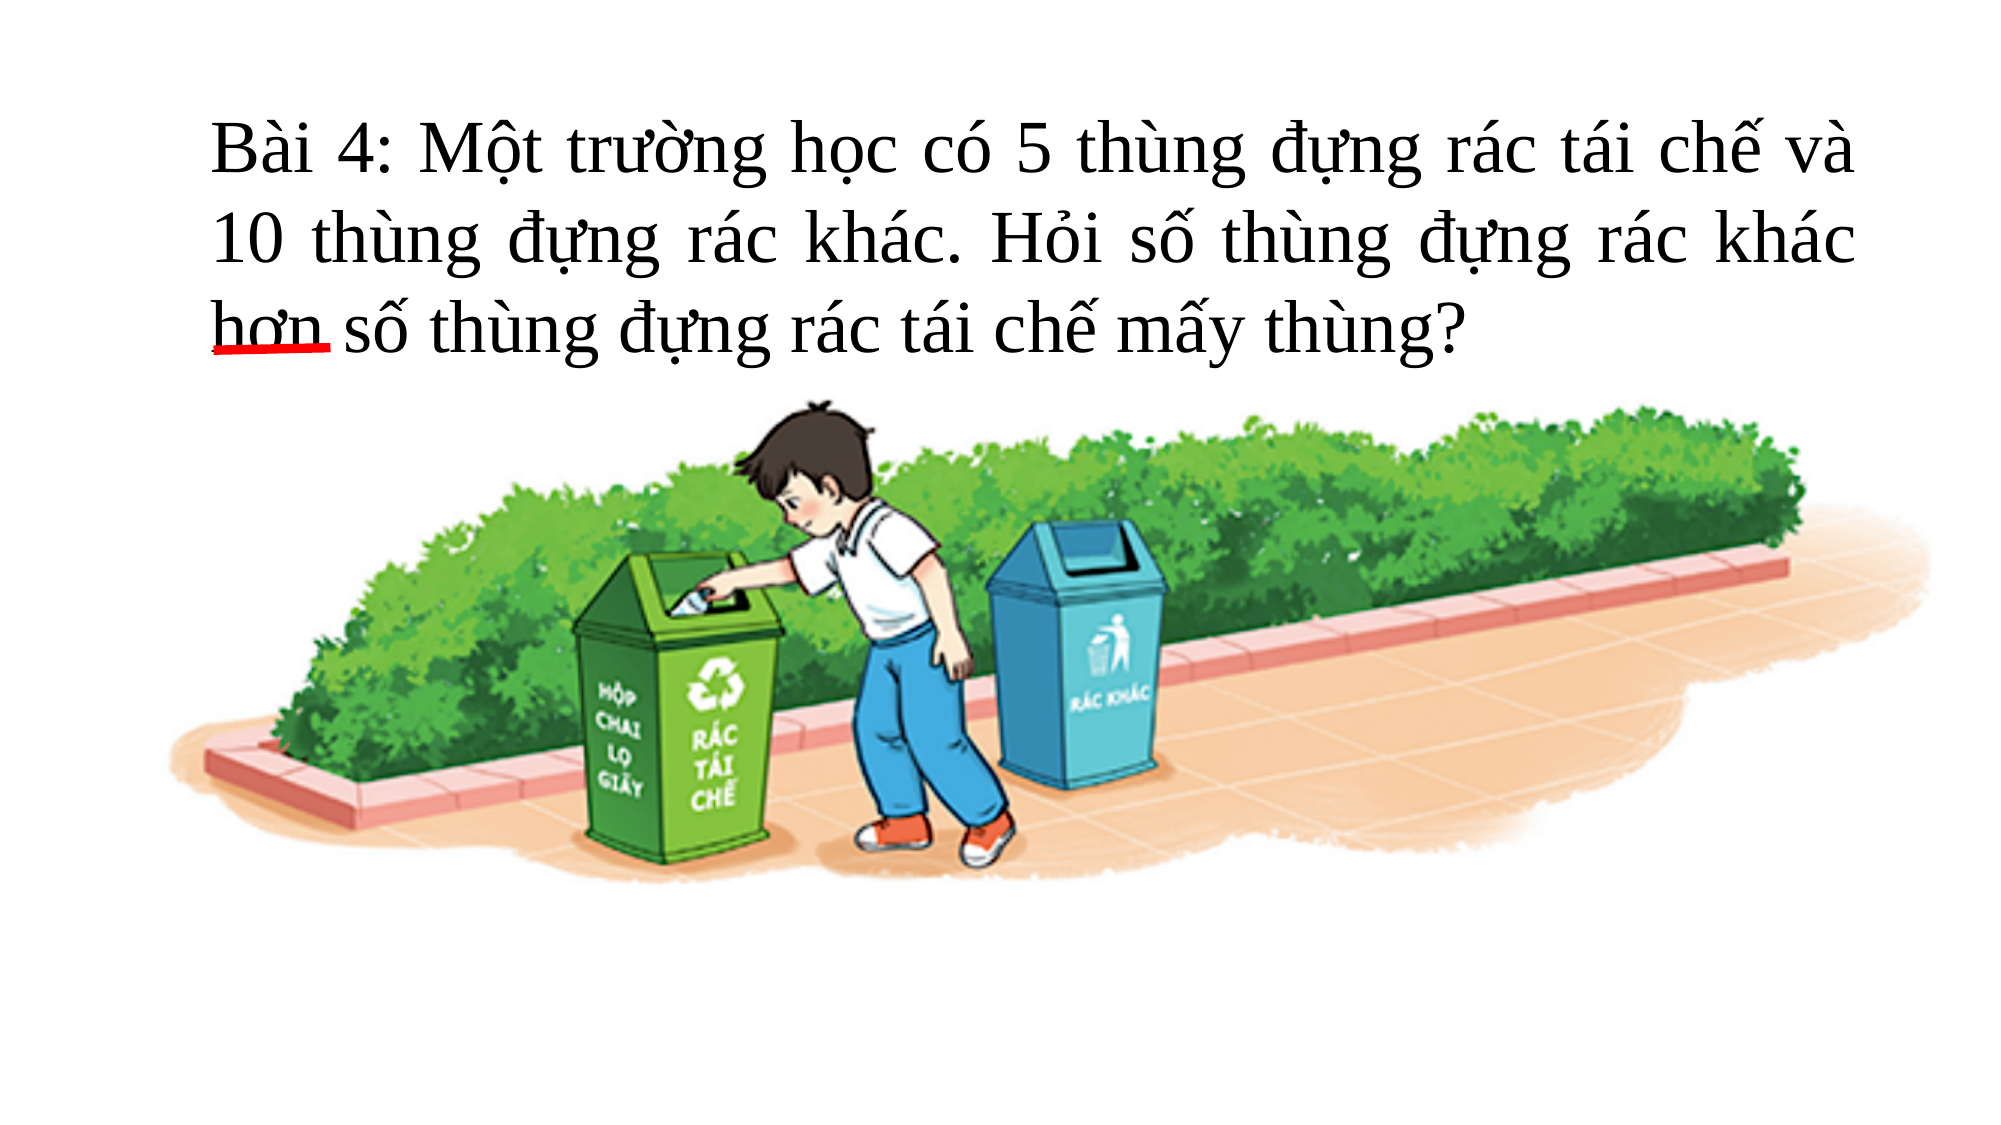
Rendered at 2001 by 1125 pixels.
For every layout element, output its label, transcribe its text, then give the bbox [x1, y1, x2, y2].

picture [130, 376, 1932, 893]
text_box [213, 347, 331, 351]
text_box Bài 4: Một trường học có 5 thùng đựng rác tái chế và 10 thùng đựng rác khác. Hỏi số thùng đựng rác khác hơn số thùng đựng rác tái chế mấy thùng? [195, 89, 1873, 375]
